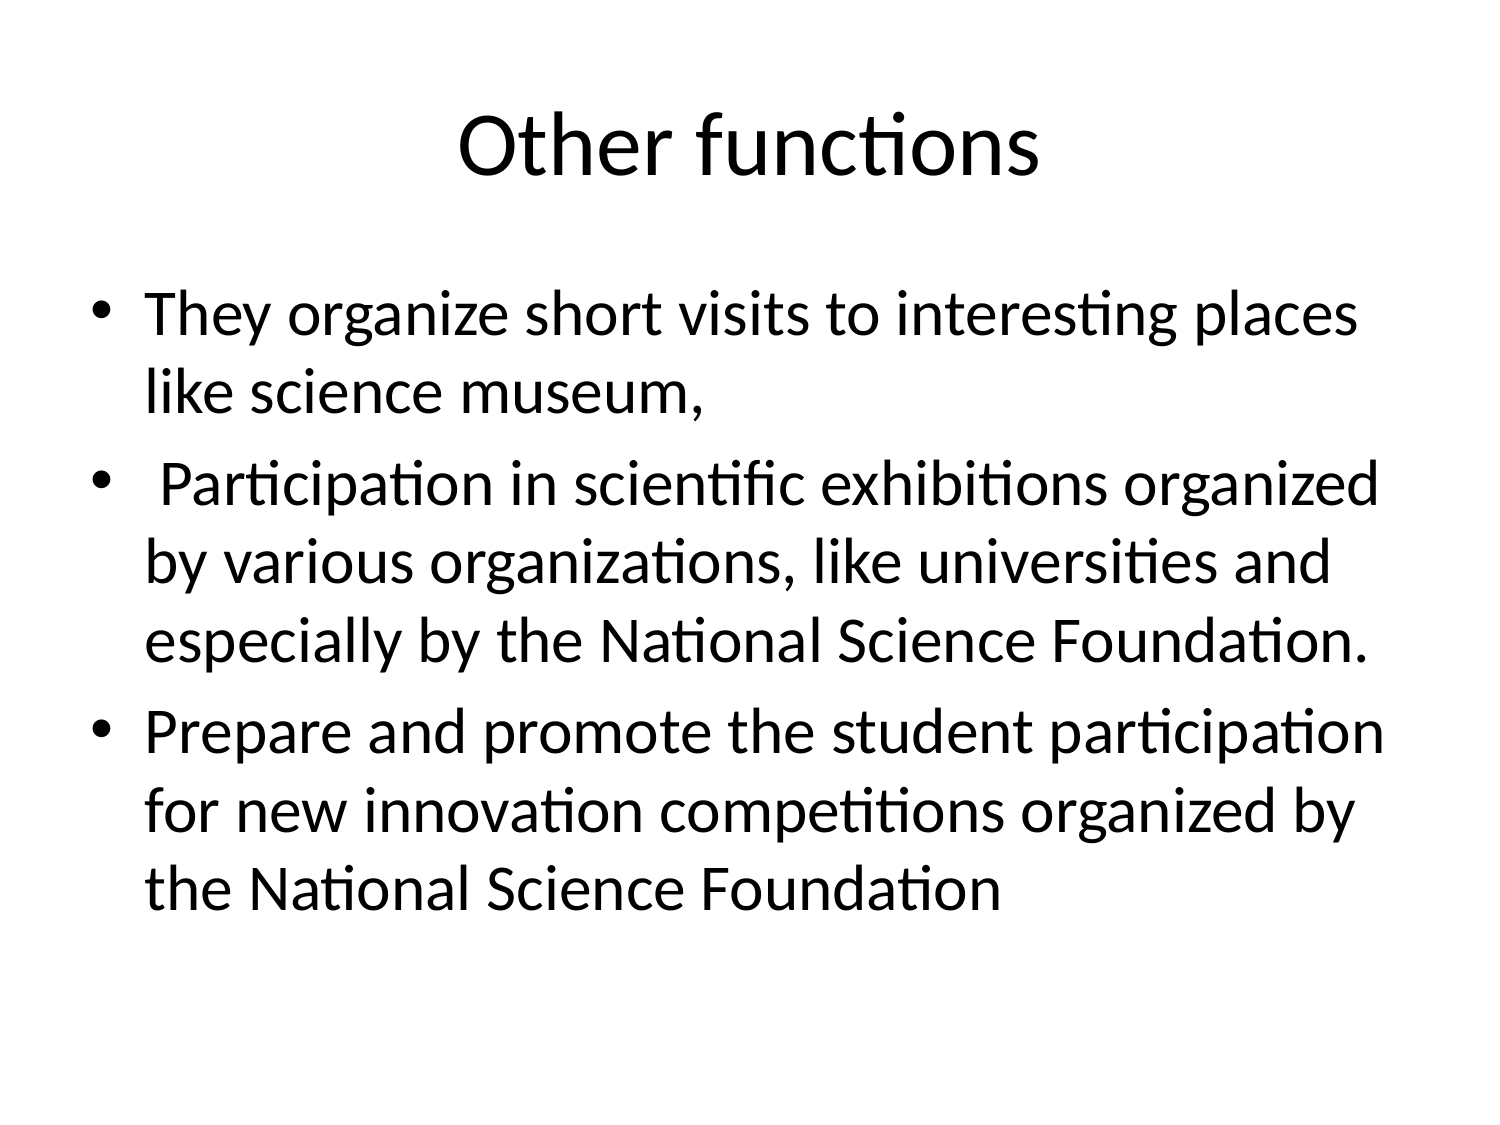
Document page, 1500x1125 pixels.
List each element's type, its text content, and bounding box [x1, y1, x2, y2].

title Other functions [75, 45, 1425, 233]
list They organize short visits to interesting places like science museum, Participation in scientific exhibitions organized by various organizations, like universities and especially by the National Science Foundation. Prepare and promote the student participation for new innovation competitions organized by the National Science Foundation [75, 262, 1425, 1005]
